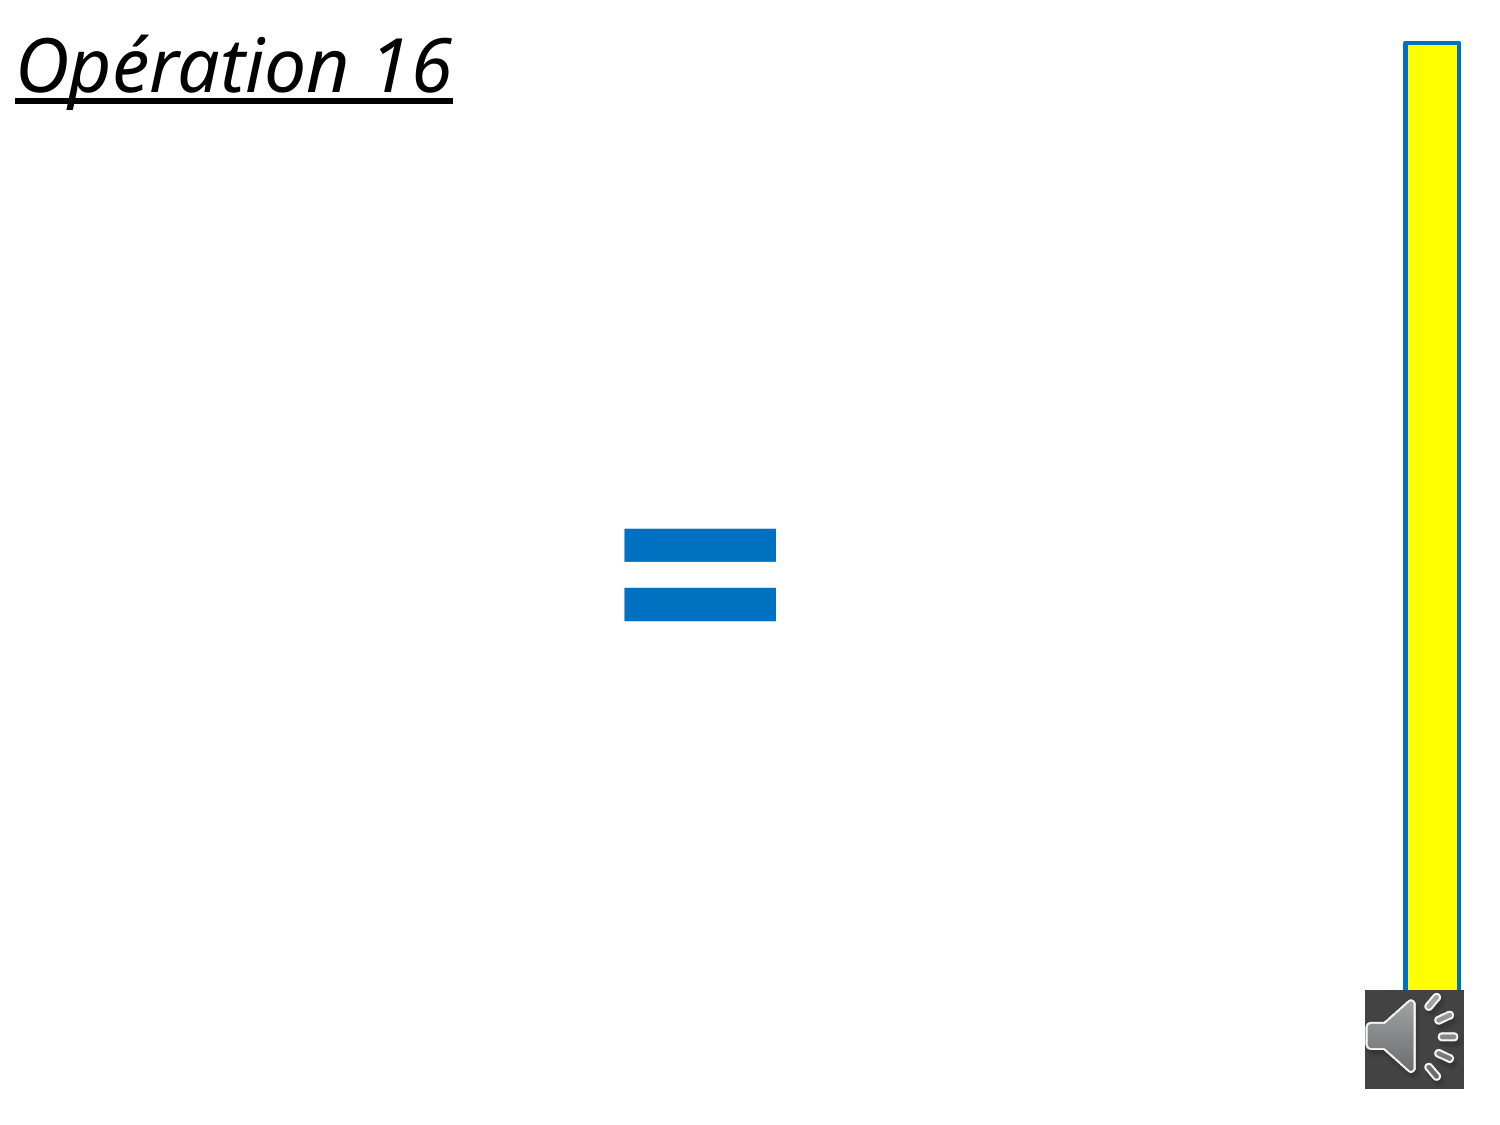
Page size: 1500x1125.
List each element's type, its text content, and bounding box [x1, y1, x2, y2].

picture [1364, 989, 1465, 1090]
text_box [1403, 41, 1461, 987]
title Opération 16 [0, 0, 502, 126]
text_box = [0, 365, 1403, 756]
